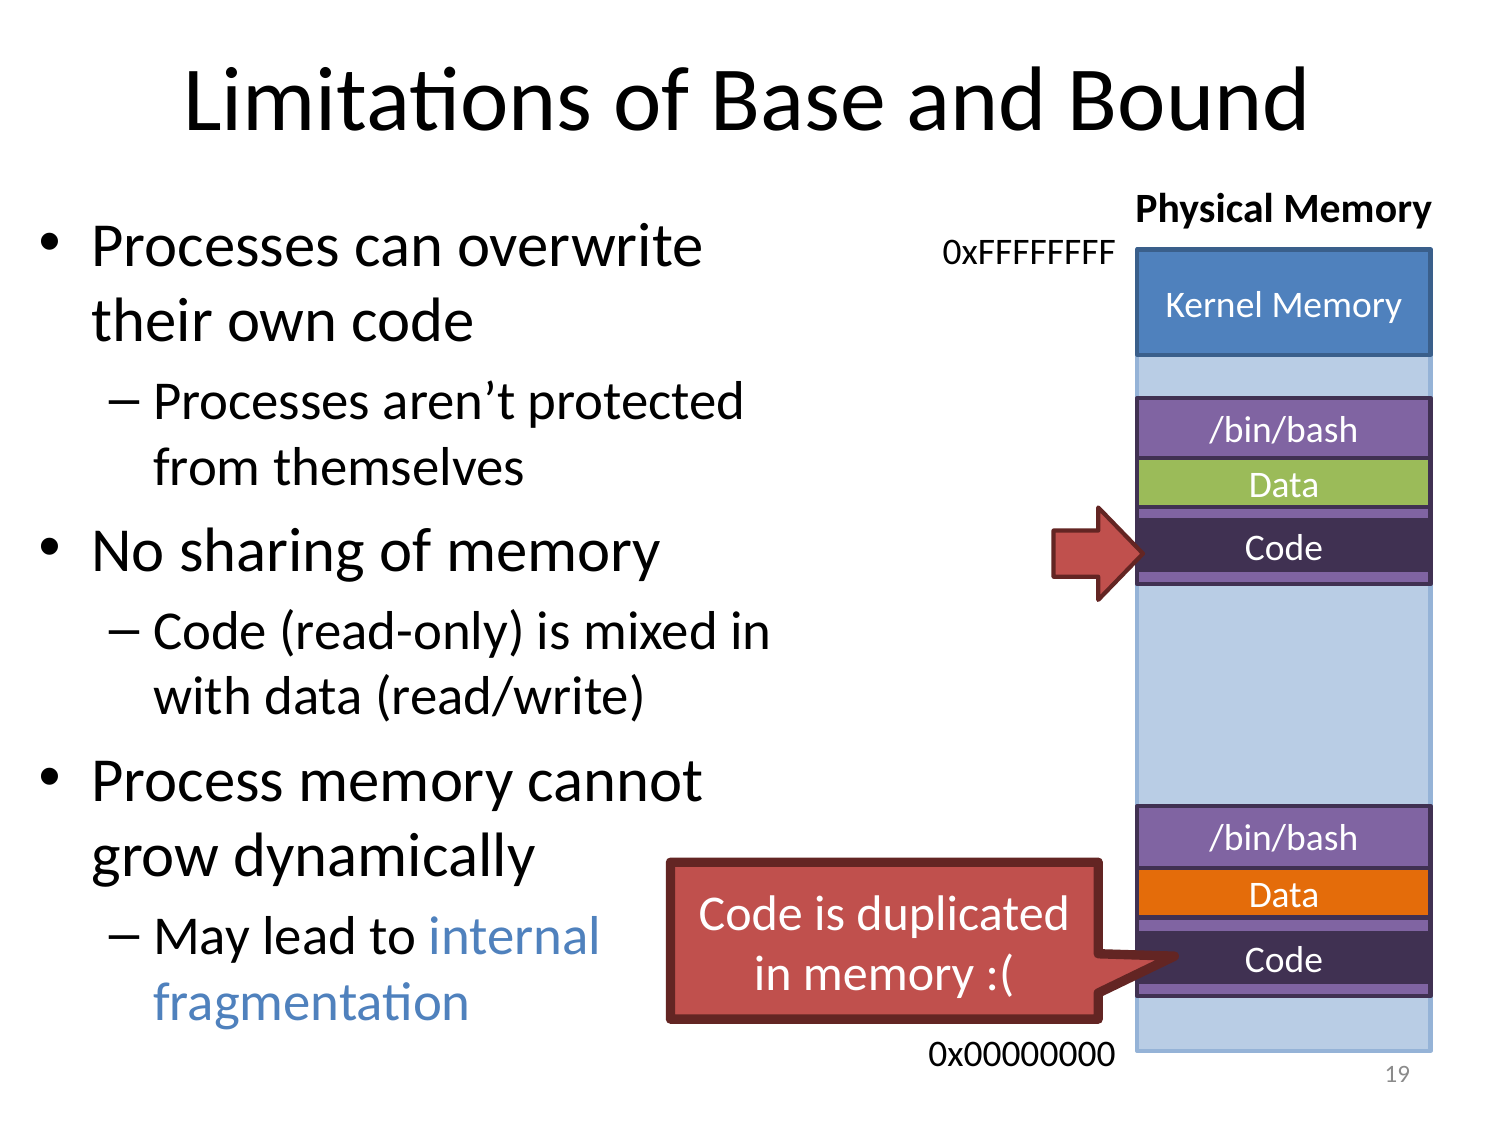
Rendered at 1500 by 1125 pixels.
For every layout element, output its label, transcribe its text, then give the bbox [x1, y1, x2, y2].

text_box Code is duplicated in memory :( [668, 860, 1177, 1022]
text_box Kernel Memory [1135, 247, 1433, 357]
title Limitations of Base and Bound [7, 0, 1488, 188]
text_box Code [1135, 518, 1433, 572]
text_box /bin/bash [1135, 509, 1433, 518]
text_box /bin/bash [1135, 804, 1433, 866]
text_box [1135, 357, 1433, 396]
text_box /bin/bash [1135, 920, 1433, 931]
text_box Data [1135, 456, 1433, 509]
text_box 0x00000000 [913, 1021, 1131, 1082]
text_box Data [1135, 866, 1433, 920]
text_box [1135, 998, 1433, 1053]
slide_number 19 [1074, 1042, 1425, 1103]
text_box 0xFFFFFFFF [927, 219, 1131, 279]
text_box /bin/bash [1135, 572, 1433, 586]
text_box [1135, 586, 1433, 804]
list Processes can overwrite their own code Processes aren’t protected from themselves No sharing of memory Code (read-only) is mixed in with data (read/write) Process memory cannot grow dynamically May lead to internal fragmentation [23, 195, 855, 1040]
text_box [1051, 505, 1146, 602]
text_box /bin/bash [1135, 984, 1433, 998]
text_box Physical Memory [1120, 173, 1448, 239]
text_box Code [1135, 931, 1433, 984]
text_box /bin/bash [1135, 396, 1433, 456]
